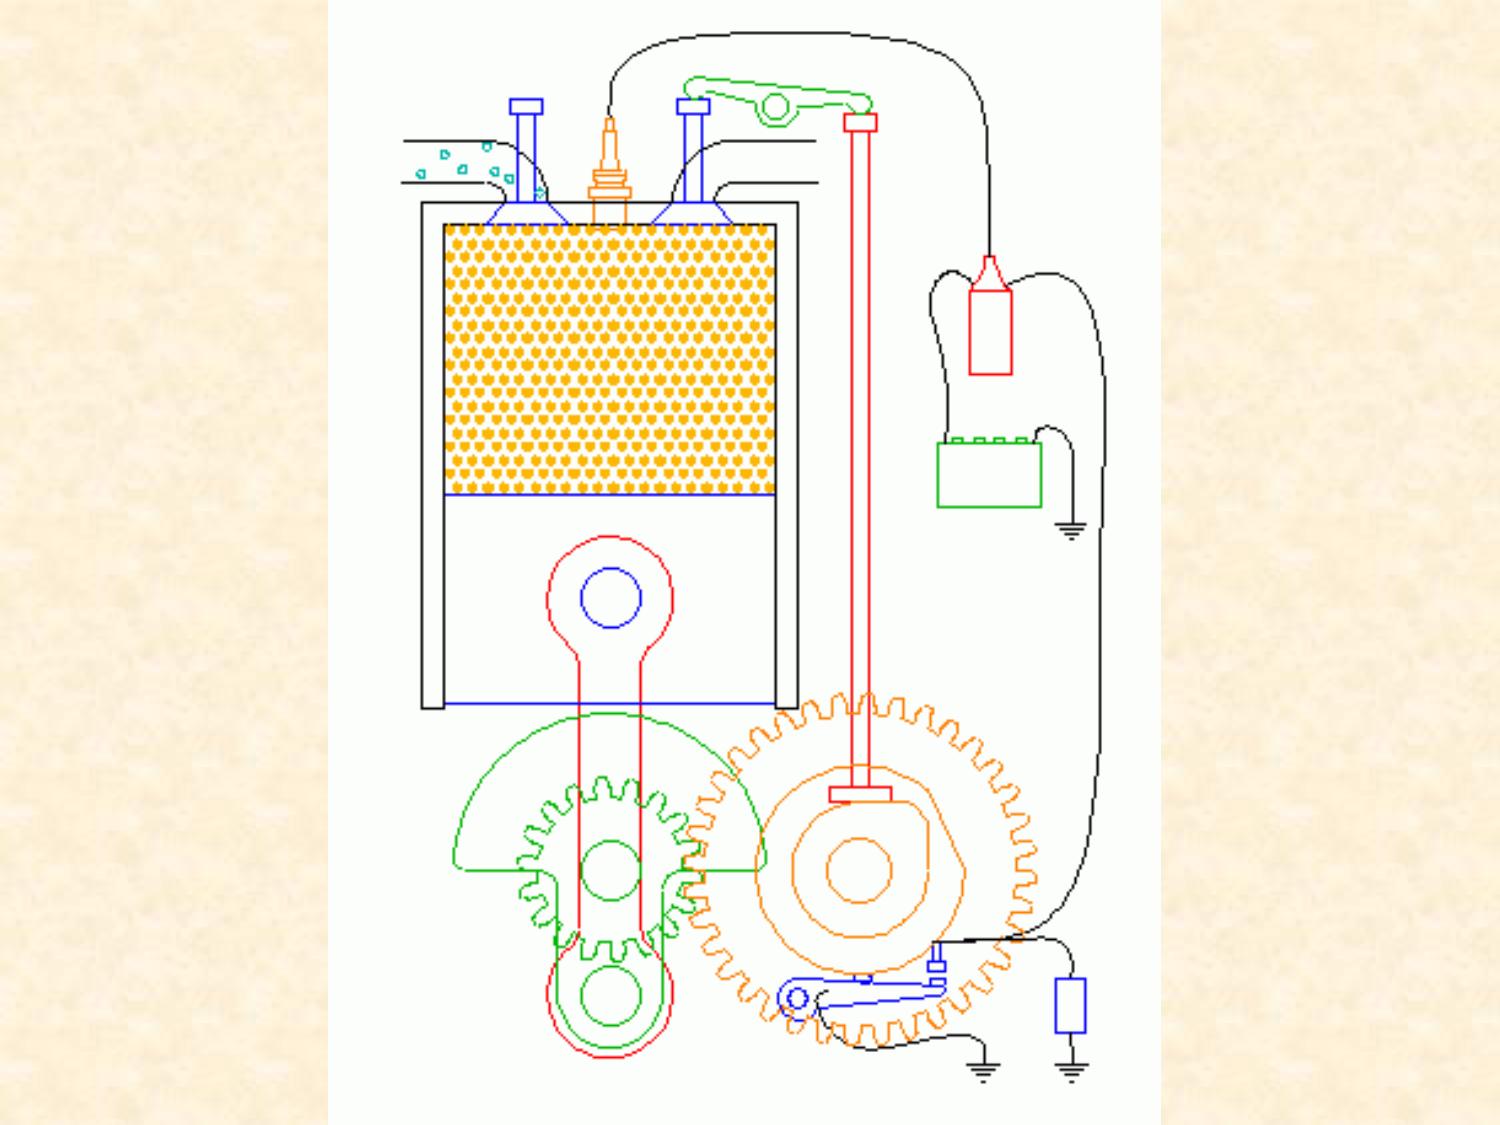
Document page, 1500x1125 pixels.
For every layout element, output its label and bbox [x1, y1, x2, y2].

list [327, 0, 1161, 1125]
picture [0, 0, 327, 1125]
picture [1161, 0, 1500, 1125]
